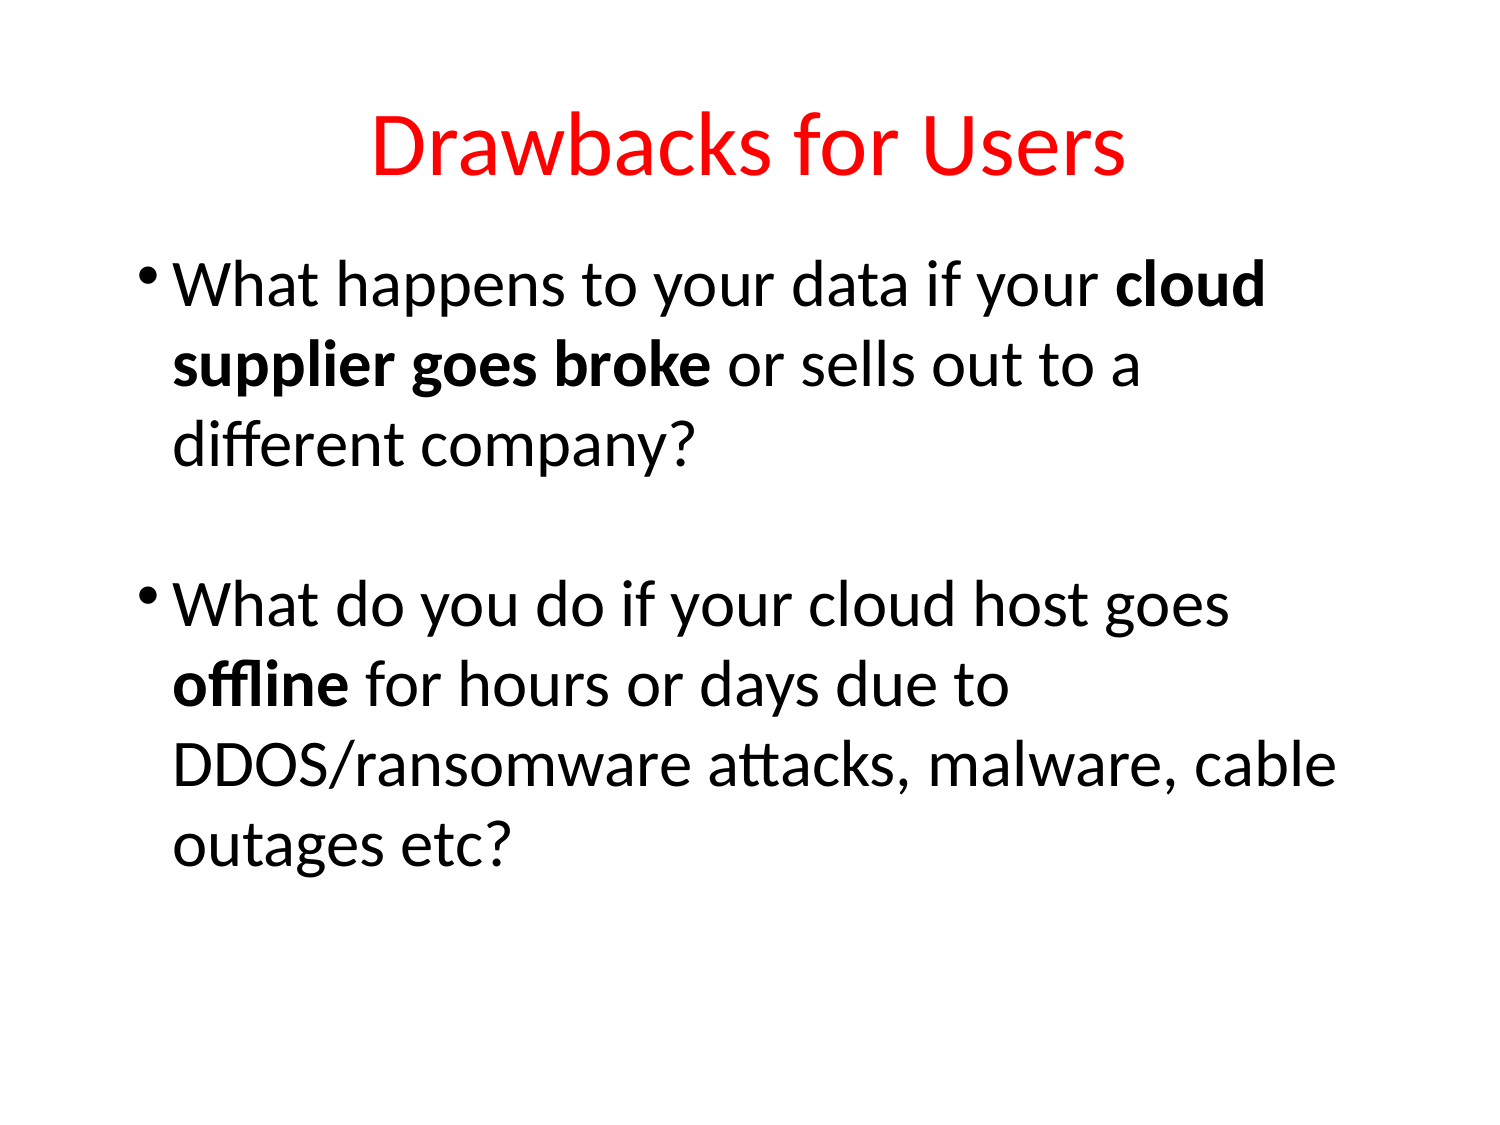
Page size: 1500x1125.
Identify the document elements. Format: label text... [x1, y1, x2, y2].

text_box What happens to your data if your cloud supplier goes broke or sells out to a different company? What do you do if your cloud host goes offline for hours or days due to DDOS/ransomware attacks, malware, cable outages etc? [122, 232, 1359, 916]
title Drawbacks for Users [75, 45, 1425, 233]
